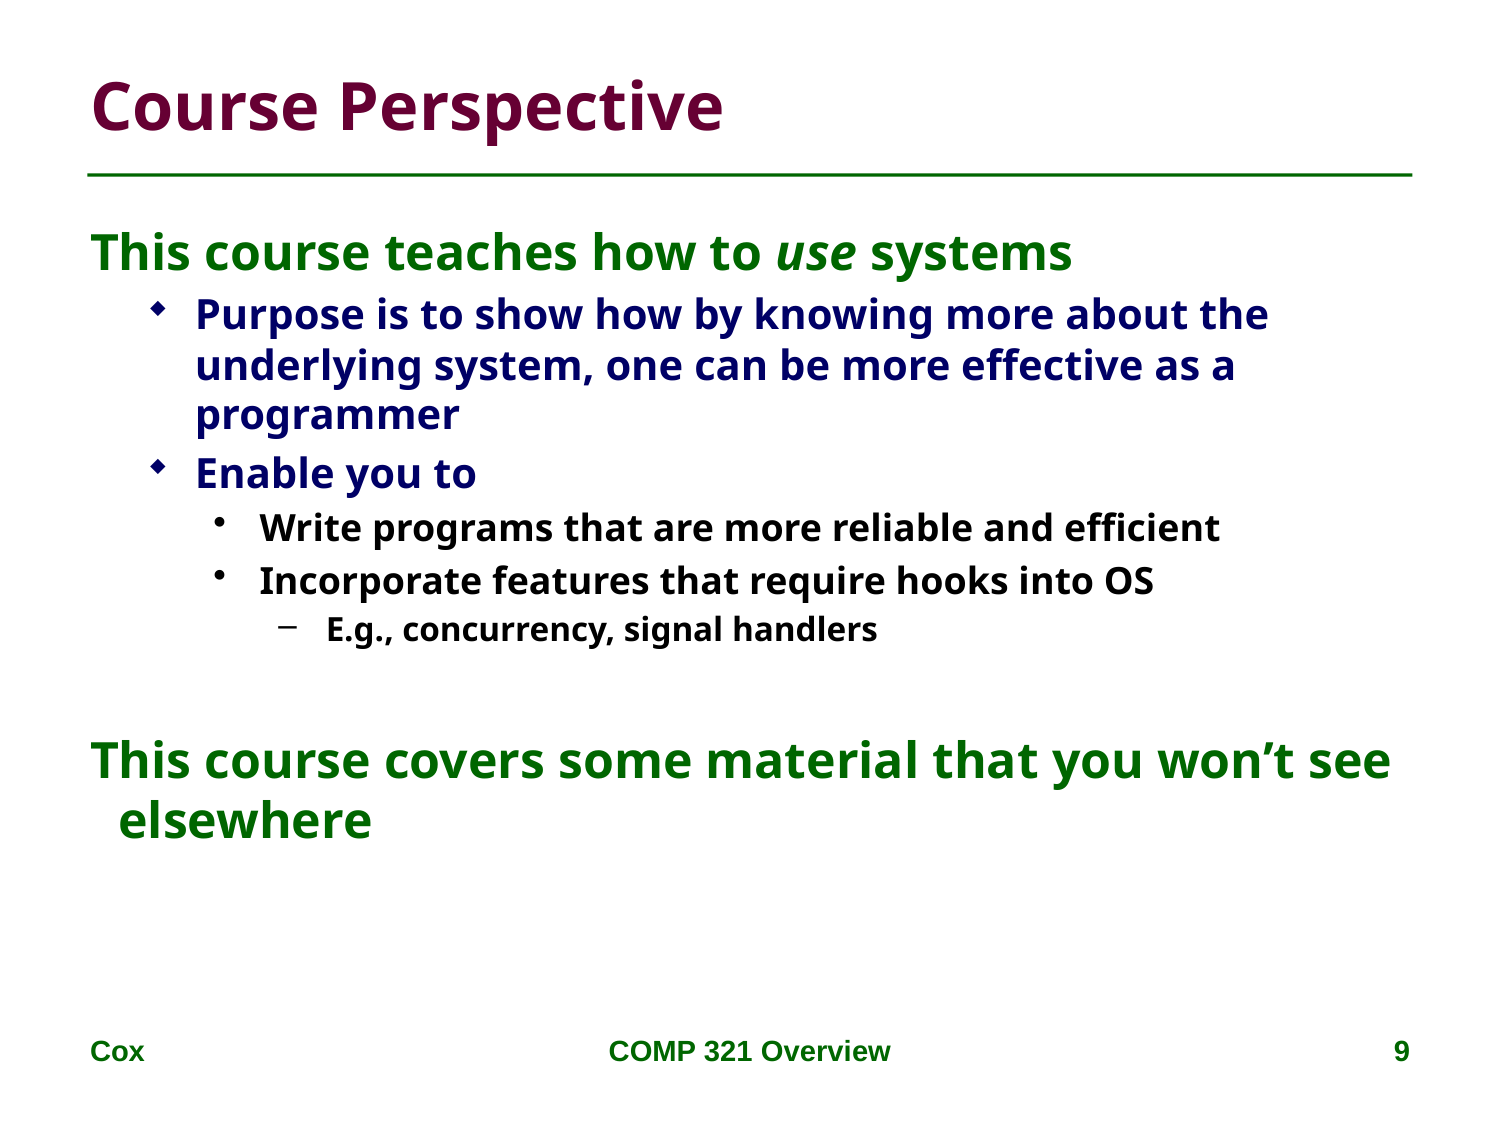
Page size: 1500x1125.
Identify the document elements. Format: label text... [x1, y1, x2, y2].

footer COMP 321 Overview [512, 1024, 988, 1103]
slide_number 9 [1074, 1024, 1426, 1103]
title Course Perspective [75, 45, 1425, 163]
slide_number Cox [74, 1024, 426, 1103]
list This course teaches how to use systems Purpose is to show how by knowing more about the underlying system, one can be more effective as a programmer Enable you to Write programs that are more reliable and efficient Incorporate features that require hooks into OS E.g., concurrency, signal handlers This course covers some material that you won’t see elsewhere [75, 212, 1425, 1005]
